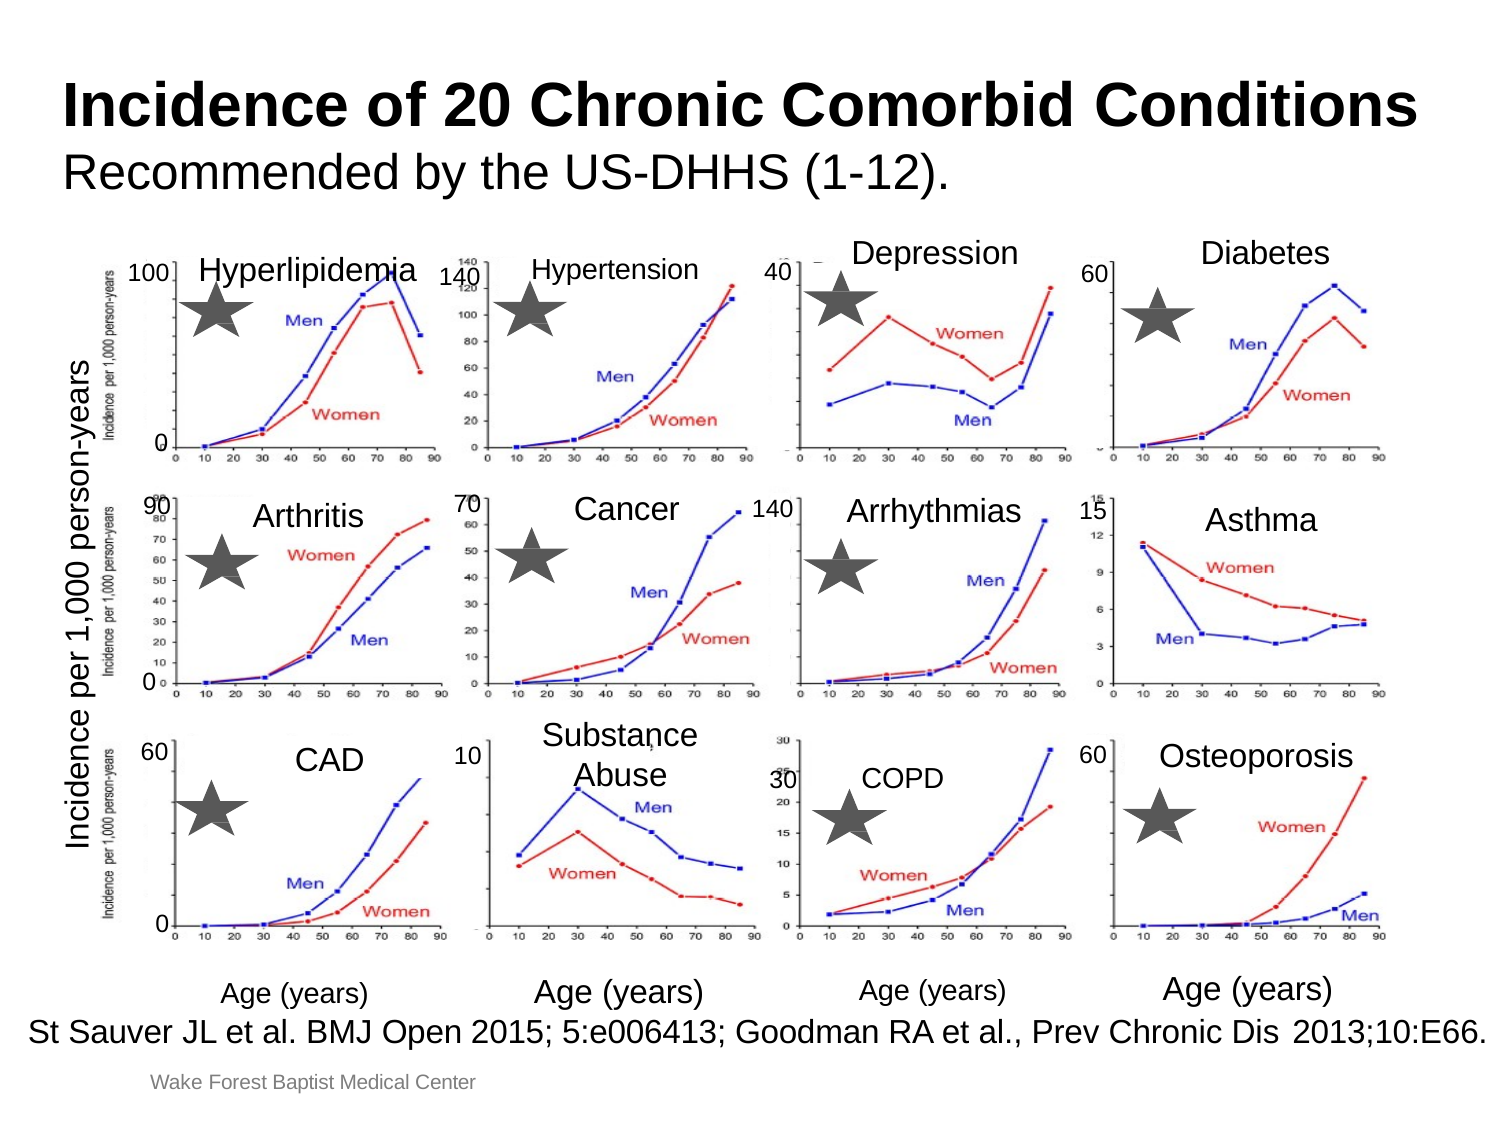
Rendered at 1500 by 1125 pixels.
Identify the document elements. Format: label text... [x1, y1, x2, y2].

text_box Recommended by the US-DHHS (1-12). [60, 137, 958, 200]
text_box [25, 229, 1500, 1053]
text_box Wake Forest Baptist Medical Center [147, 1066, 484, 1094]
title Incidence of 20 Chronic Comorbid Conditions [60, 61, 1427, 227]
